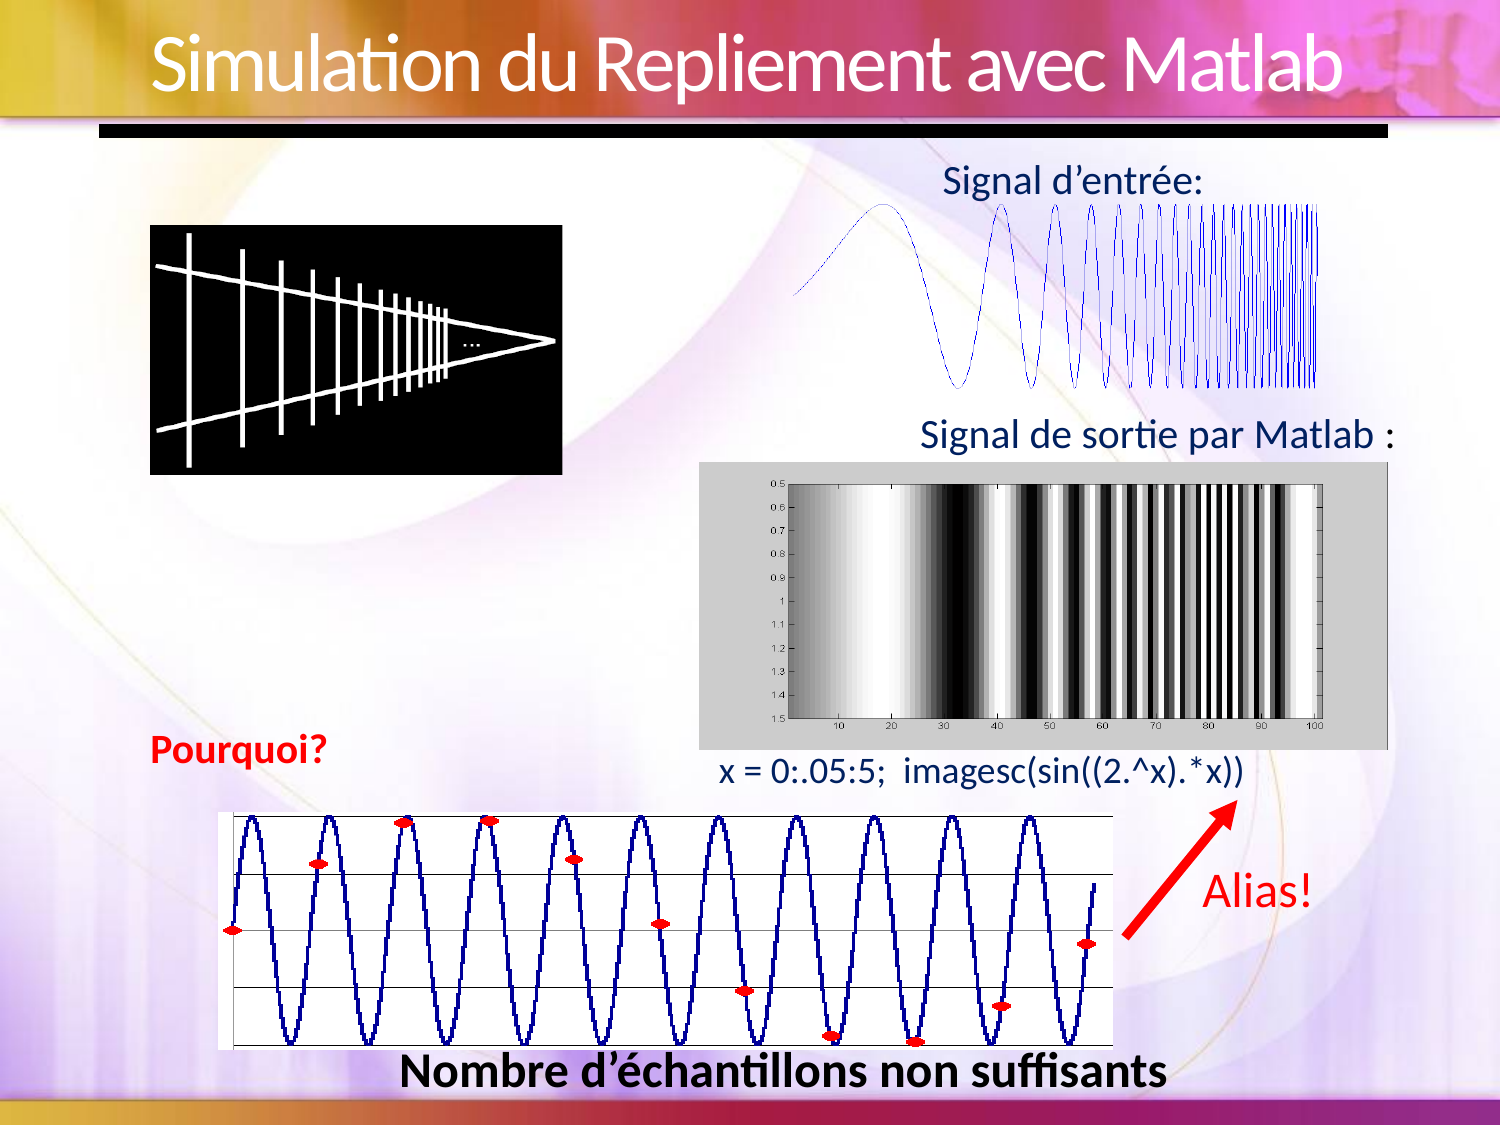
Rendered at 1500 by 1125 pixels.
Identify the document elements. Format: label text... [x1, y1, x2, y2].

picture [0, 0, 1500, 1125]
title Simulation du Repliement avec Matlab [73, 19, 1424, 110]
text_box [99, 124, 1388, 138]
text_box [217, 799, 1331, 1107]
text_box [774, 145, 1338, 397]
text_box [134, 399, 1414, 800]
